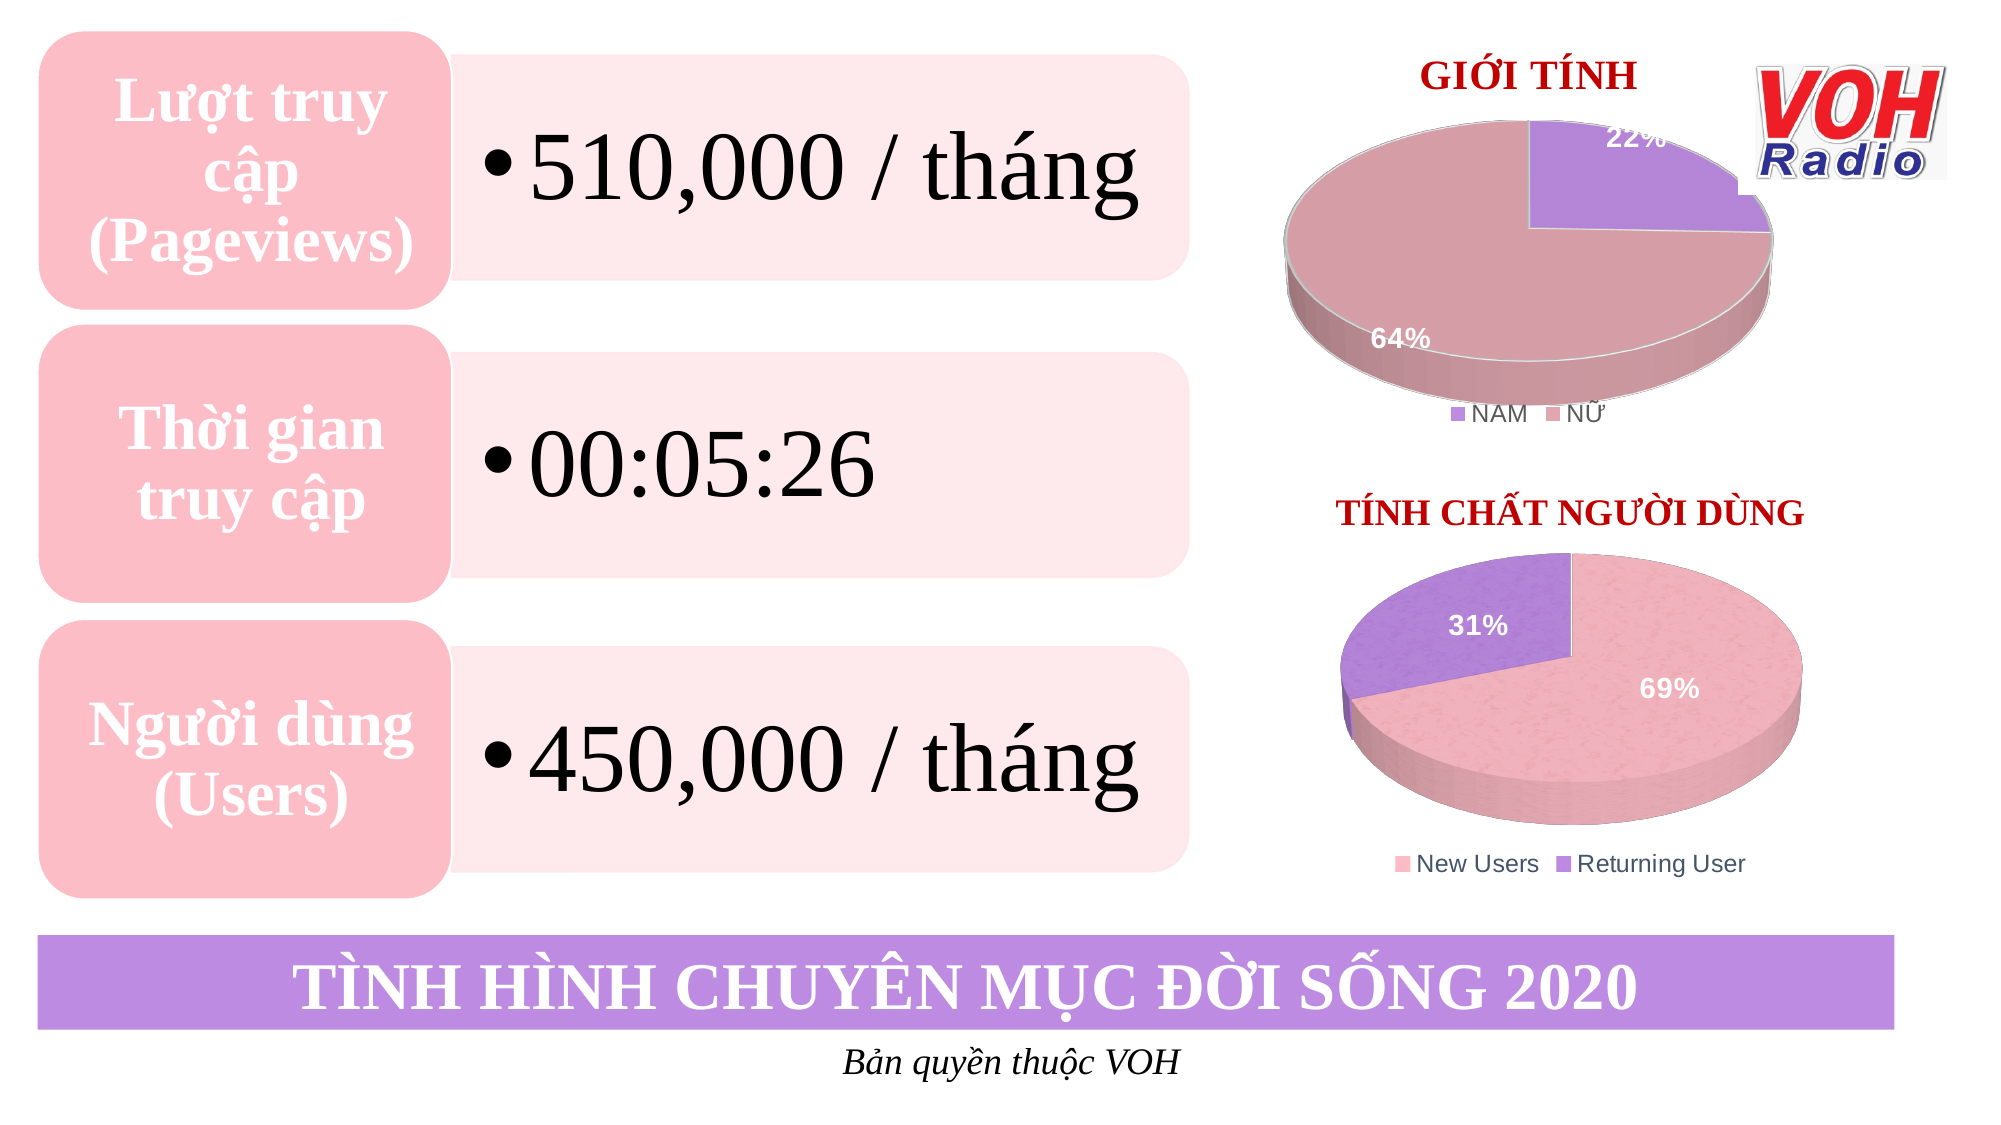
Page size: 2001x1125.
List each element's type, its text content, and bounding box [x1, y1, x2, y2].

text_box Bản quyền thuộc VOH [827, 1030, 1196, 1090]
text_box TÌNH HÌNH CHUYÊN MỤC ĐỜI SỐNG 2020 [37, 935, 1895, 1030]
chart [1163, 22, 1895, 883]
picture [1738, 46, 1961, 195]
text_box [37, 29, 1189, 900]
